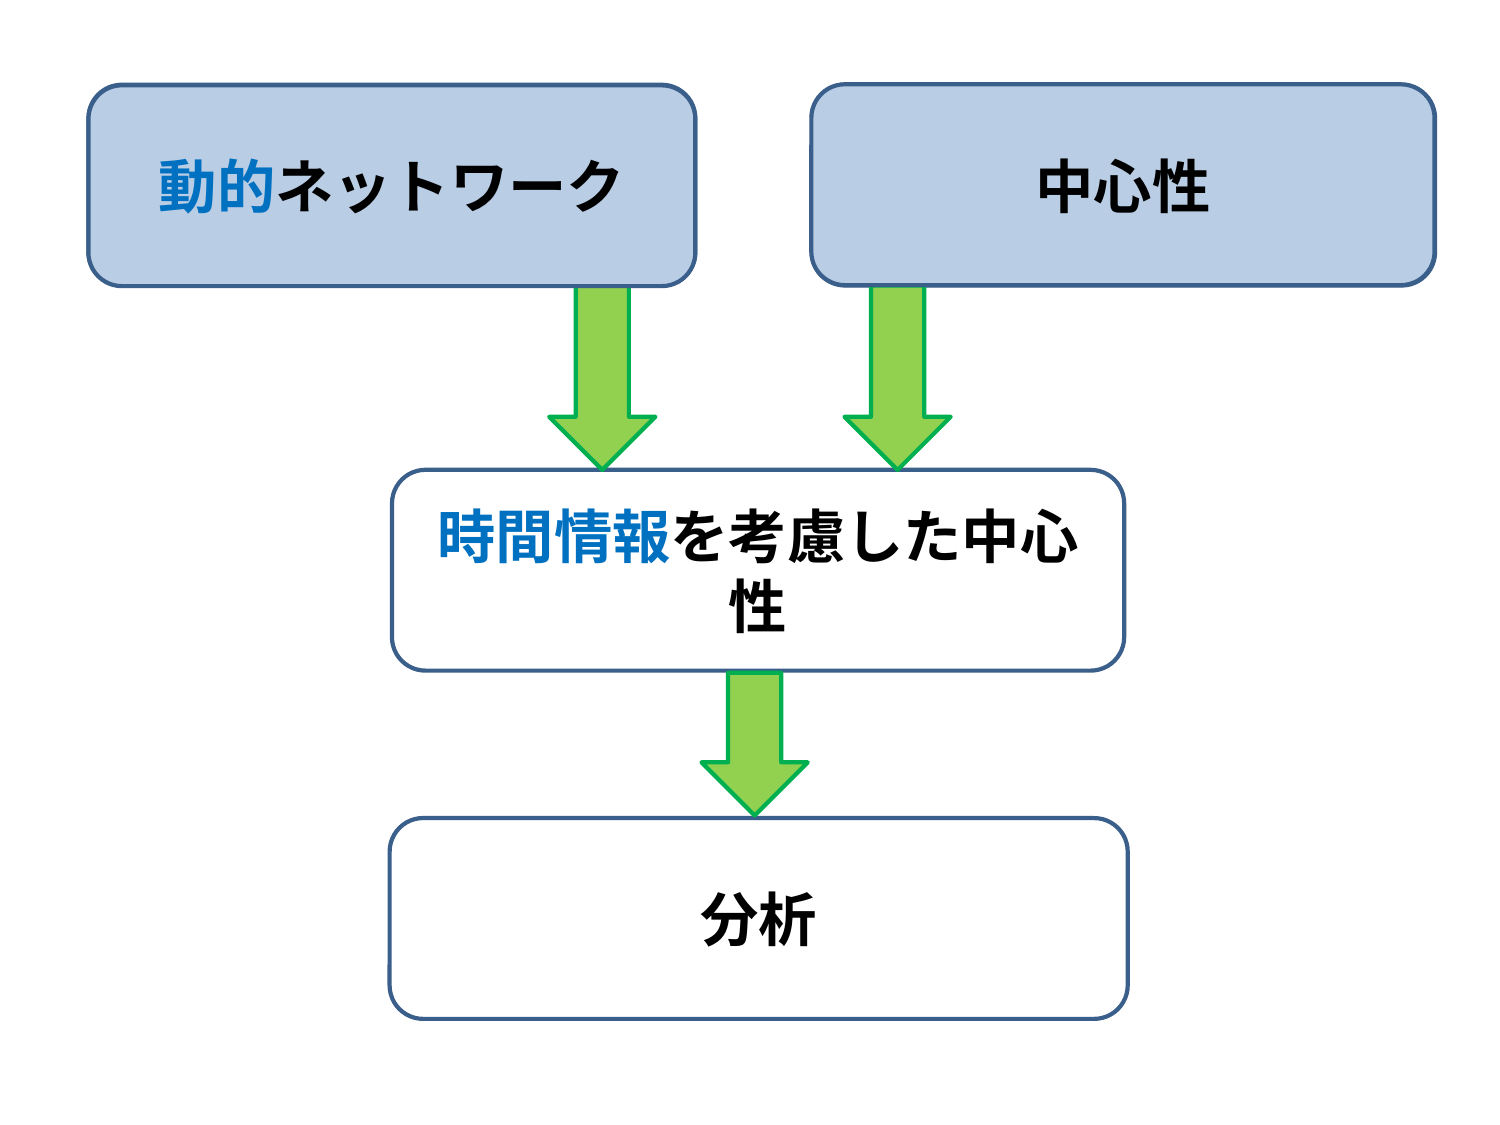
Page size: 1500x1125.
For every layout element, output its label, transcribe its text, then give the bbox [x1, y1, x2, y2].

text_box 分析 [387, 815, 1130, 1021]
text_box 動的ネットワーク [86, 83, 698, 289]
text_box 時間情報を考慮した中心性 [389, 467, 1127, 673]
text_box [699, 670, 810, 818]
text_box [842, 288, 953, 472]
text_box [547, 289, 658, 472]
text_box 中心性 [809, 82, 1437, 288]
